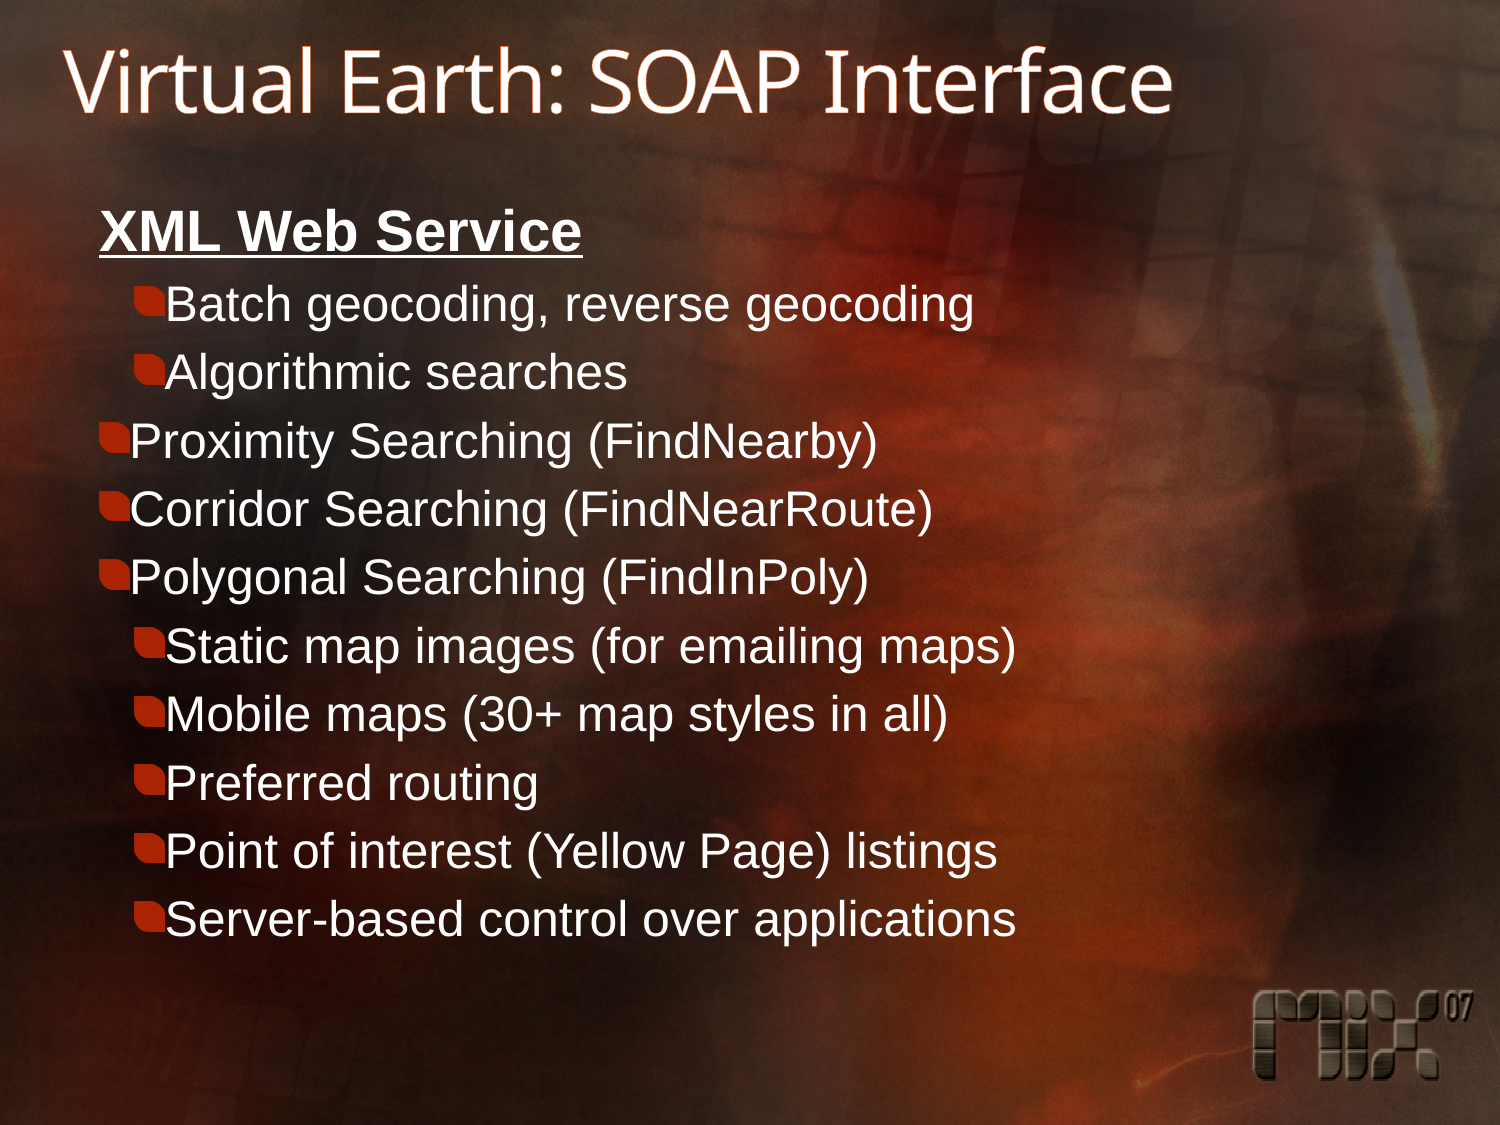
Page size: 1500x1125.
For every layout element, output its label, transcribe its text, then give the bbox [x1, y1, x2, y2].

picture [0, 0, 1500, 1125]
title Virtual Earth: SOAP Interface [62, 37, 1438, 136]
text_box XML Web Service Batch geocoding, reverse geocoding Algorithmic searches Proximity Searching (FindNearby) Corridor Searching (FindNearRoute) Polygonal Searching (FindInPoly) Static map images (for emailing maps) Mobile maps (30+ map styles in all) Preferred routing Point of interest (Yellow Page) listings Server-based control over applications [46, 199, 1407, 954]
